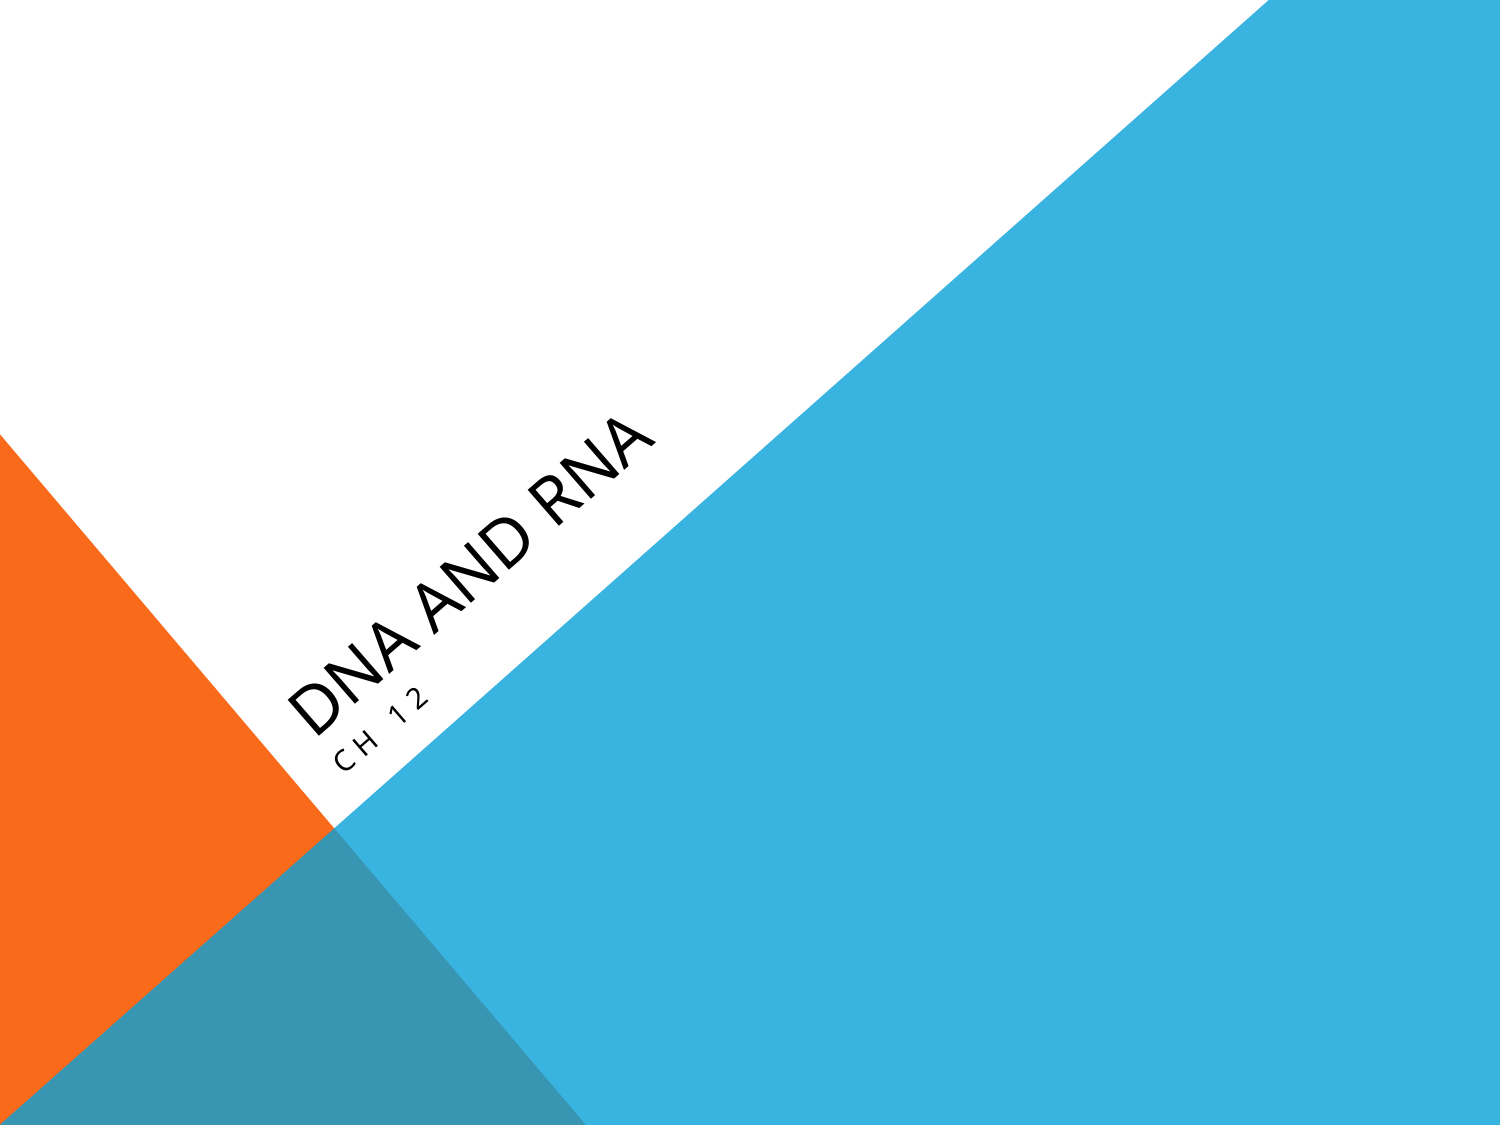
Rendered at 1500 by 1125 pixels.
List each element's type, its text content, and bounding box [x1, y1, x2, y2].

title DNA and RNA [182, 4, 1012, 761]
subtitle Ch 12 [312, 61, 1154, 804]
